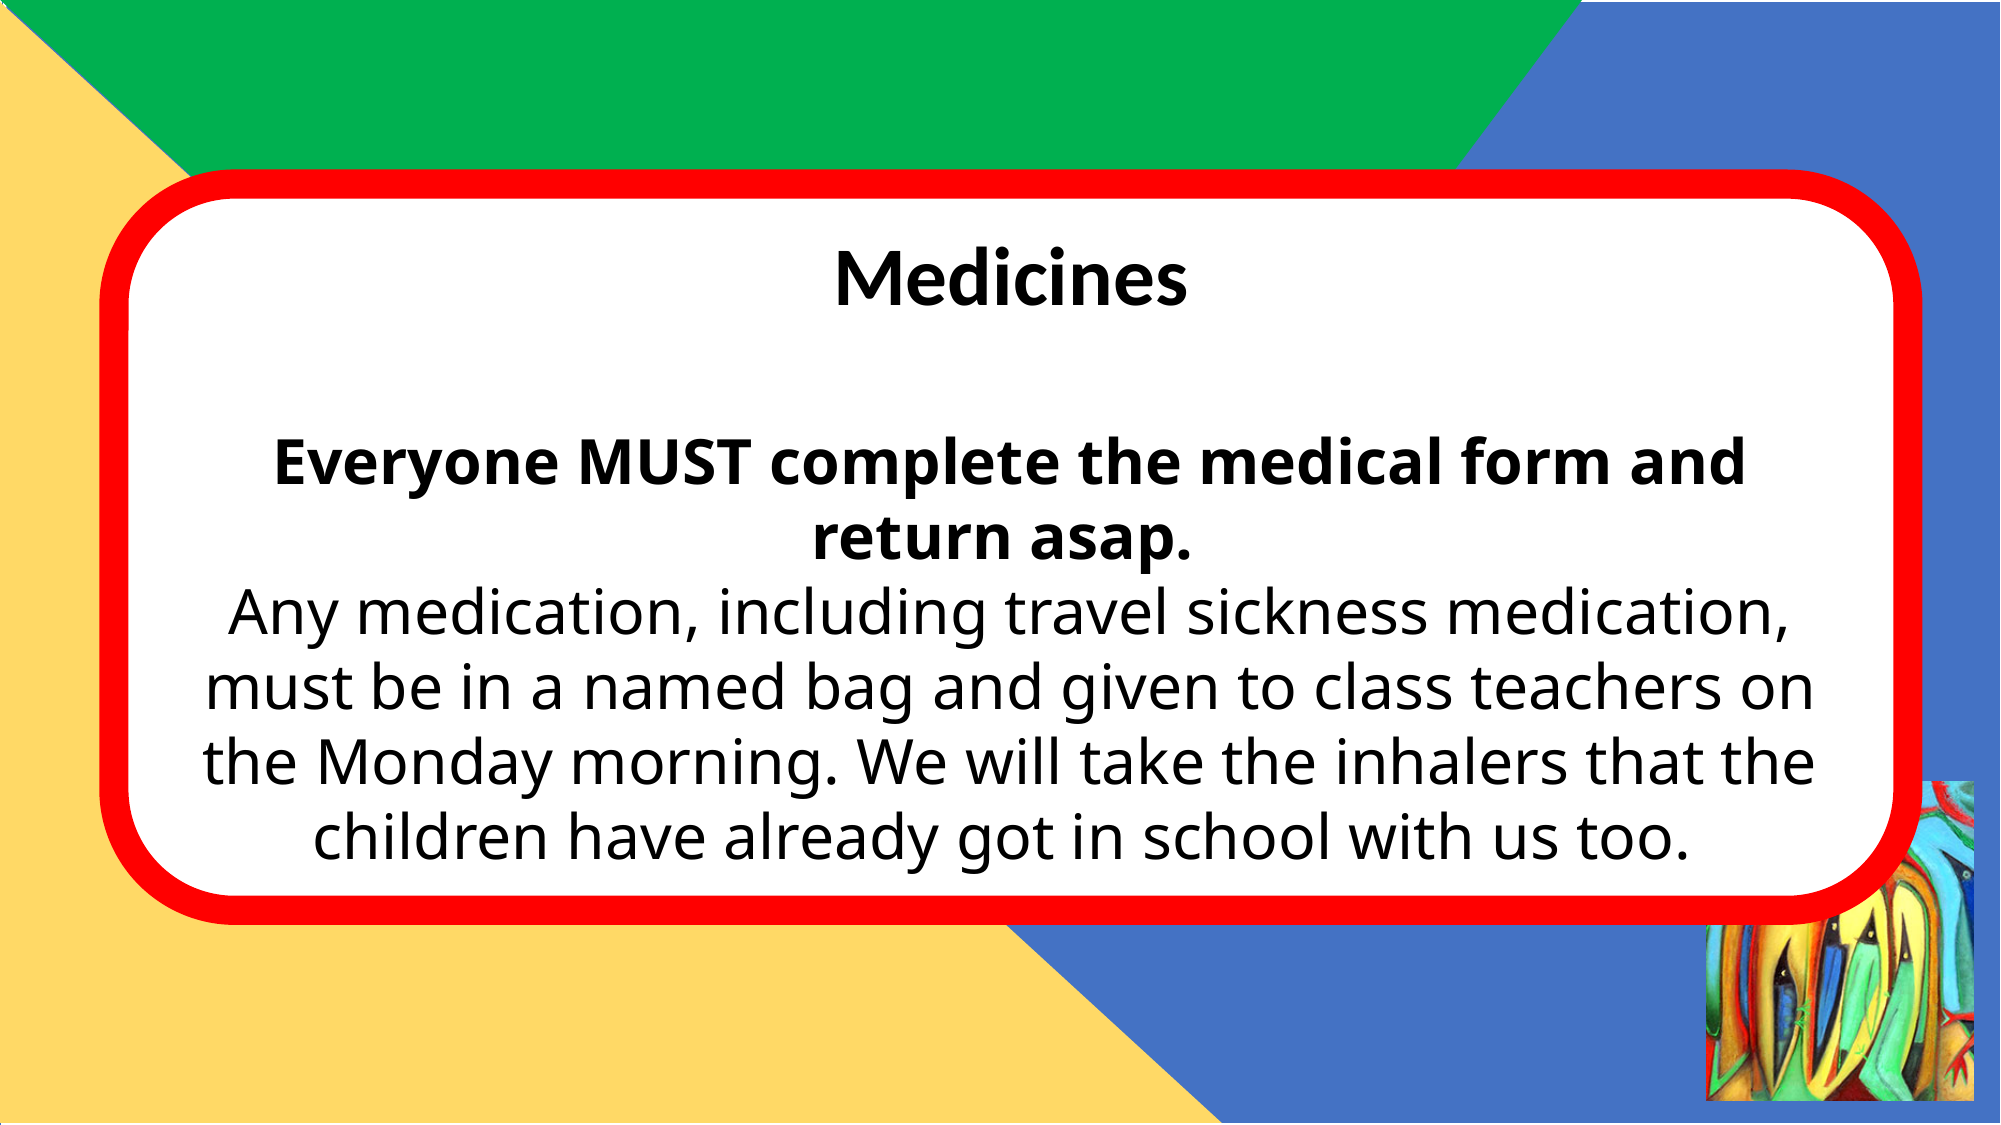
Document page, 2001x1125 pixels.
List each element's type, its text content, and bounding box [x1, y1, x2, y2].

text_box [0, 566, 1225, 1124]
text_box [0, 0, 1584, 187]
picture [1706, 781, 1974, 1101]
text_box [995, 1, 2000, 1124]
text_box [0, 3, 200, 562]
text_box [0, 562, 563, 566]
text_box Medicines Everyone MUST complete the medical form and return asap. Any medication, including travel sickness medication, must be in a named bag and given to class teachers on the Monday morning. We will take the inhalers that the children have already got in school with us too. [112, 182, 1909, 912]
